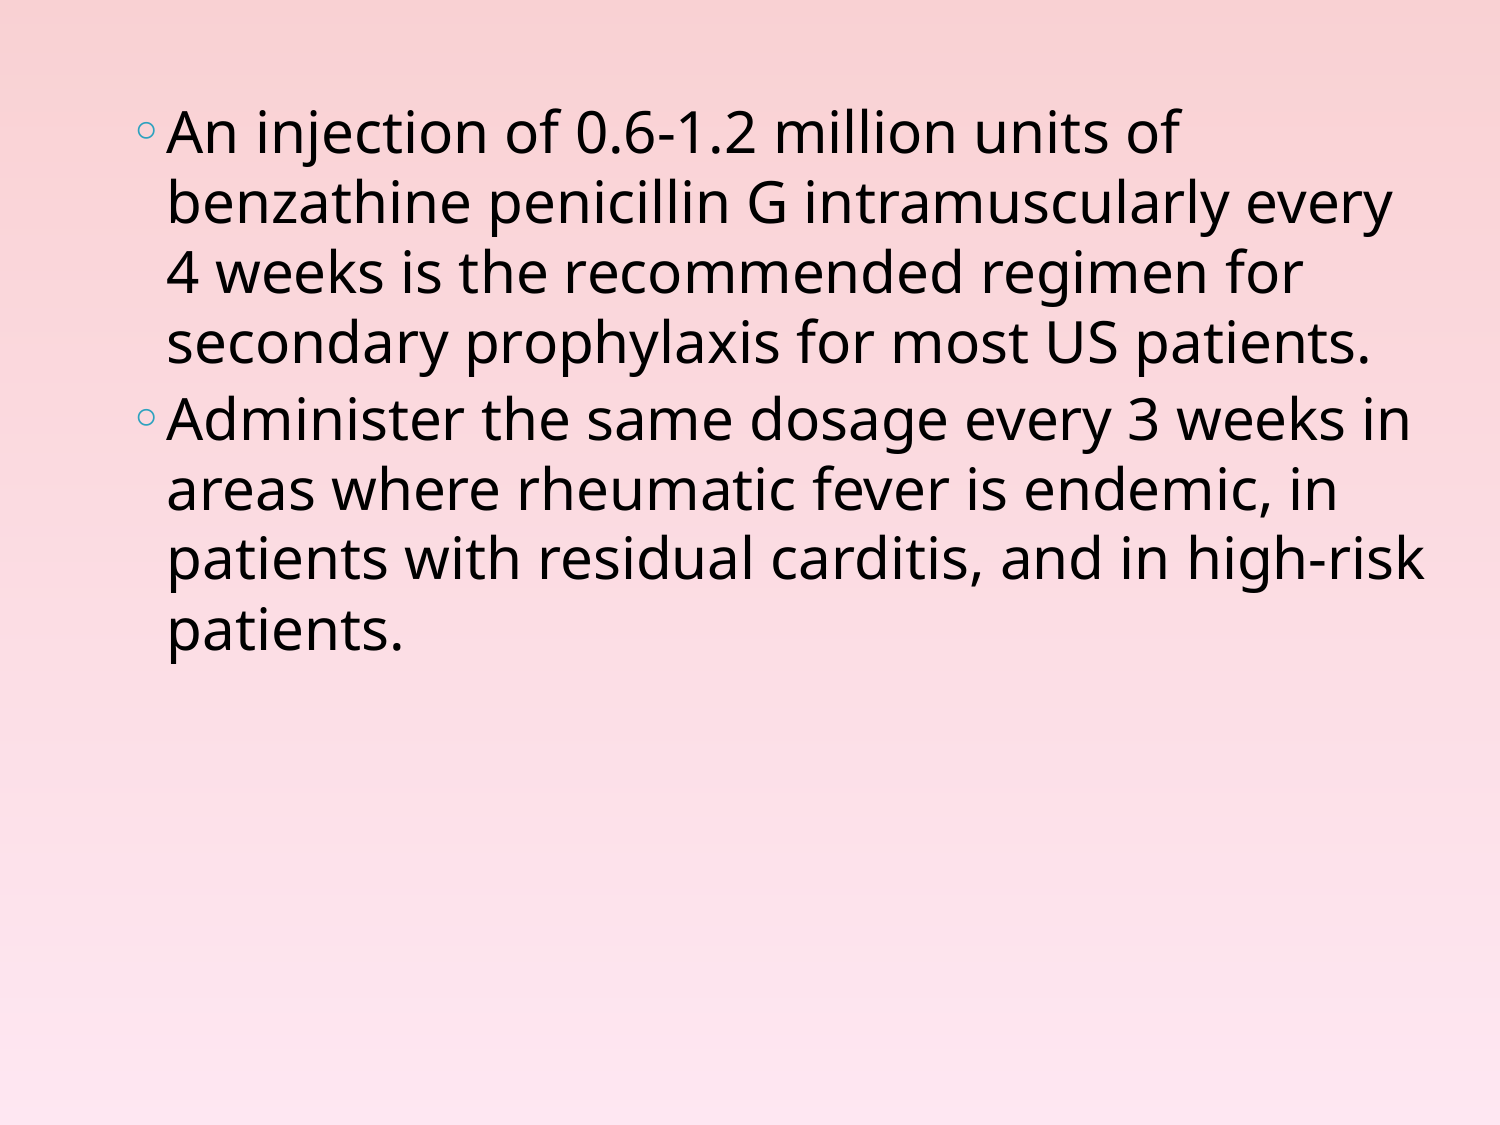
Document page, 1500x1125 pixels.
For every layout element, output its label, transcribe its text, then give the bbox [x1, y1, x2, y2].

list An injection of 0.6-1.2 million units of benzathine penicillin G intramuscularly every 4 weeks is the recommended regimen for secondary prophylaxis for most US patients. Administer the same dosage every 3 weeks in areas where rheumatic fever is endemic, in patients with residual carditis, and in high-risk patients. [50, 87, 1450, 986]
